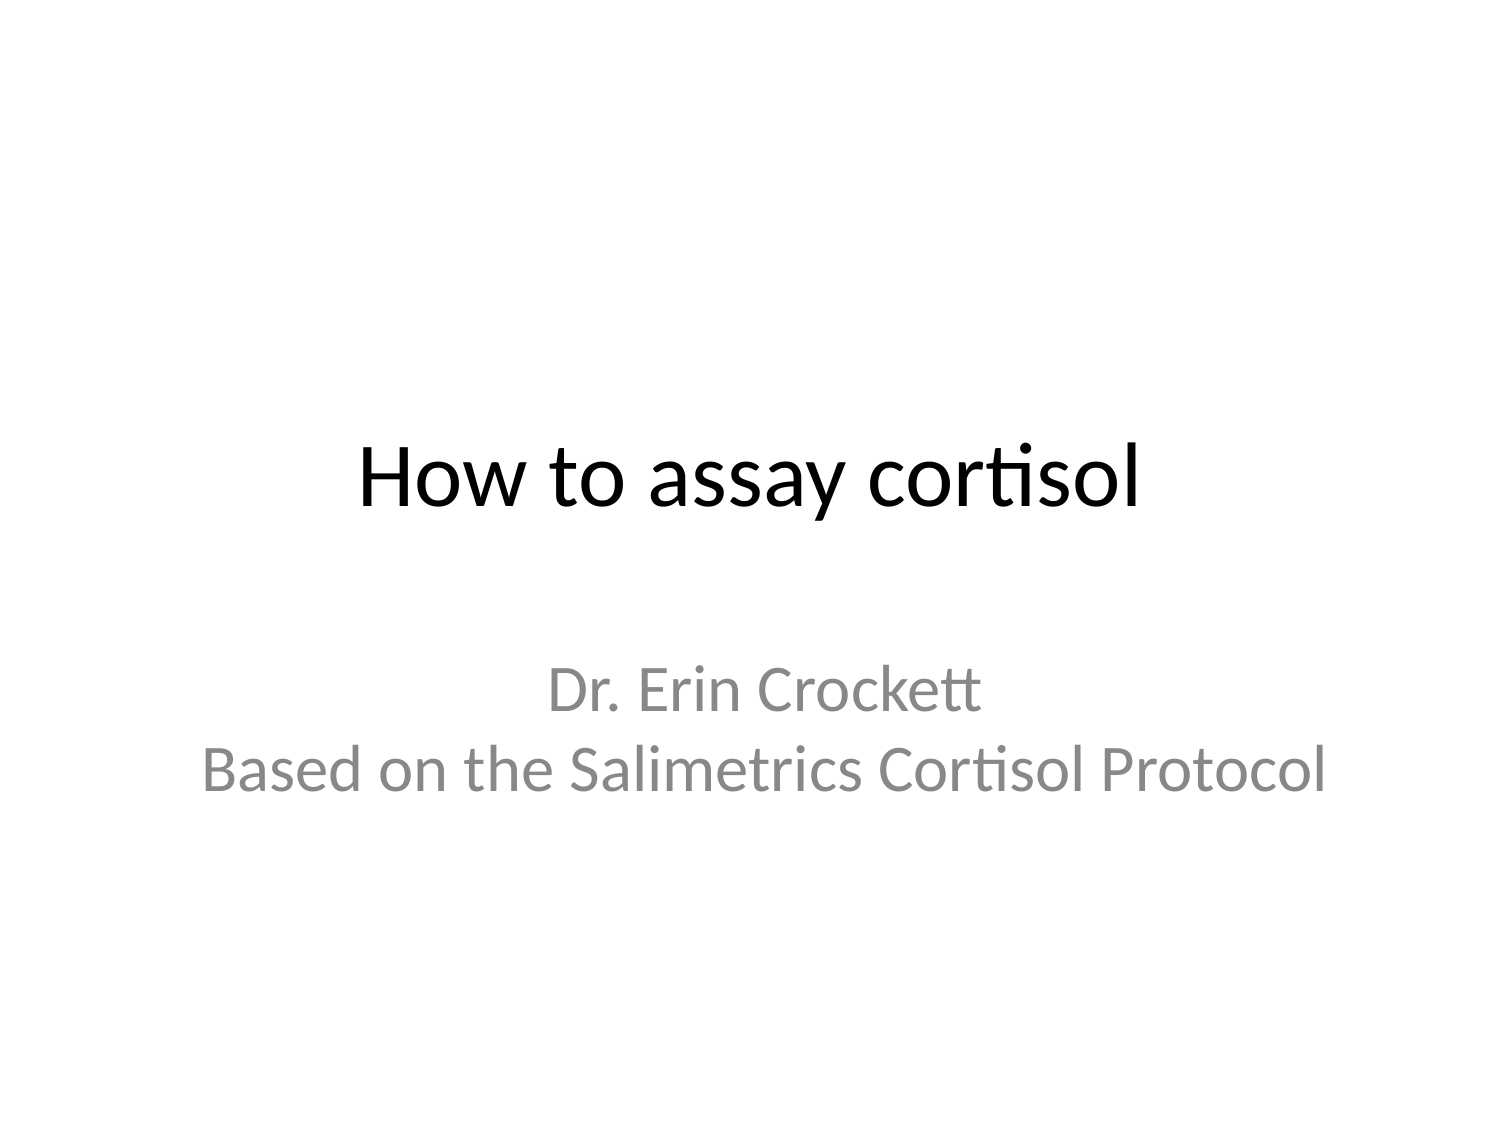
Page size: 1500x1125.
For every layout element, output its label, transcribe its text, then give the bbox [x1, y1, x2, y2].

subtitle Dr. Erin Crockett Based on the Salimetrics Cortisol Protocol [169, 637, 1362, 925]
title How to assay cortisol [112, 349, 1388, 591]
